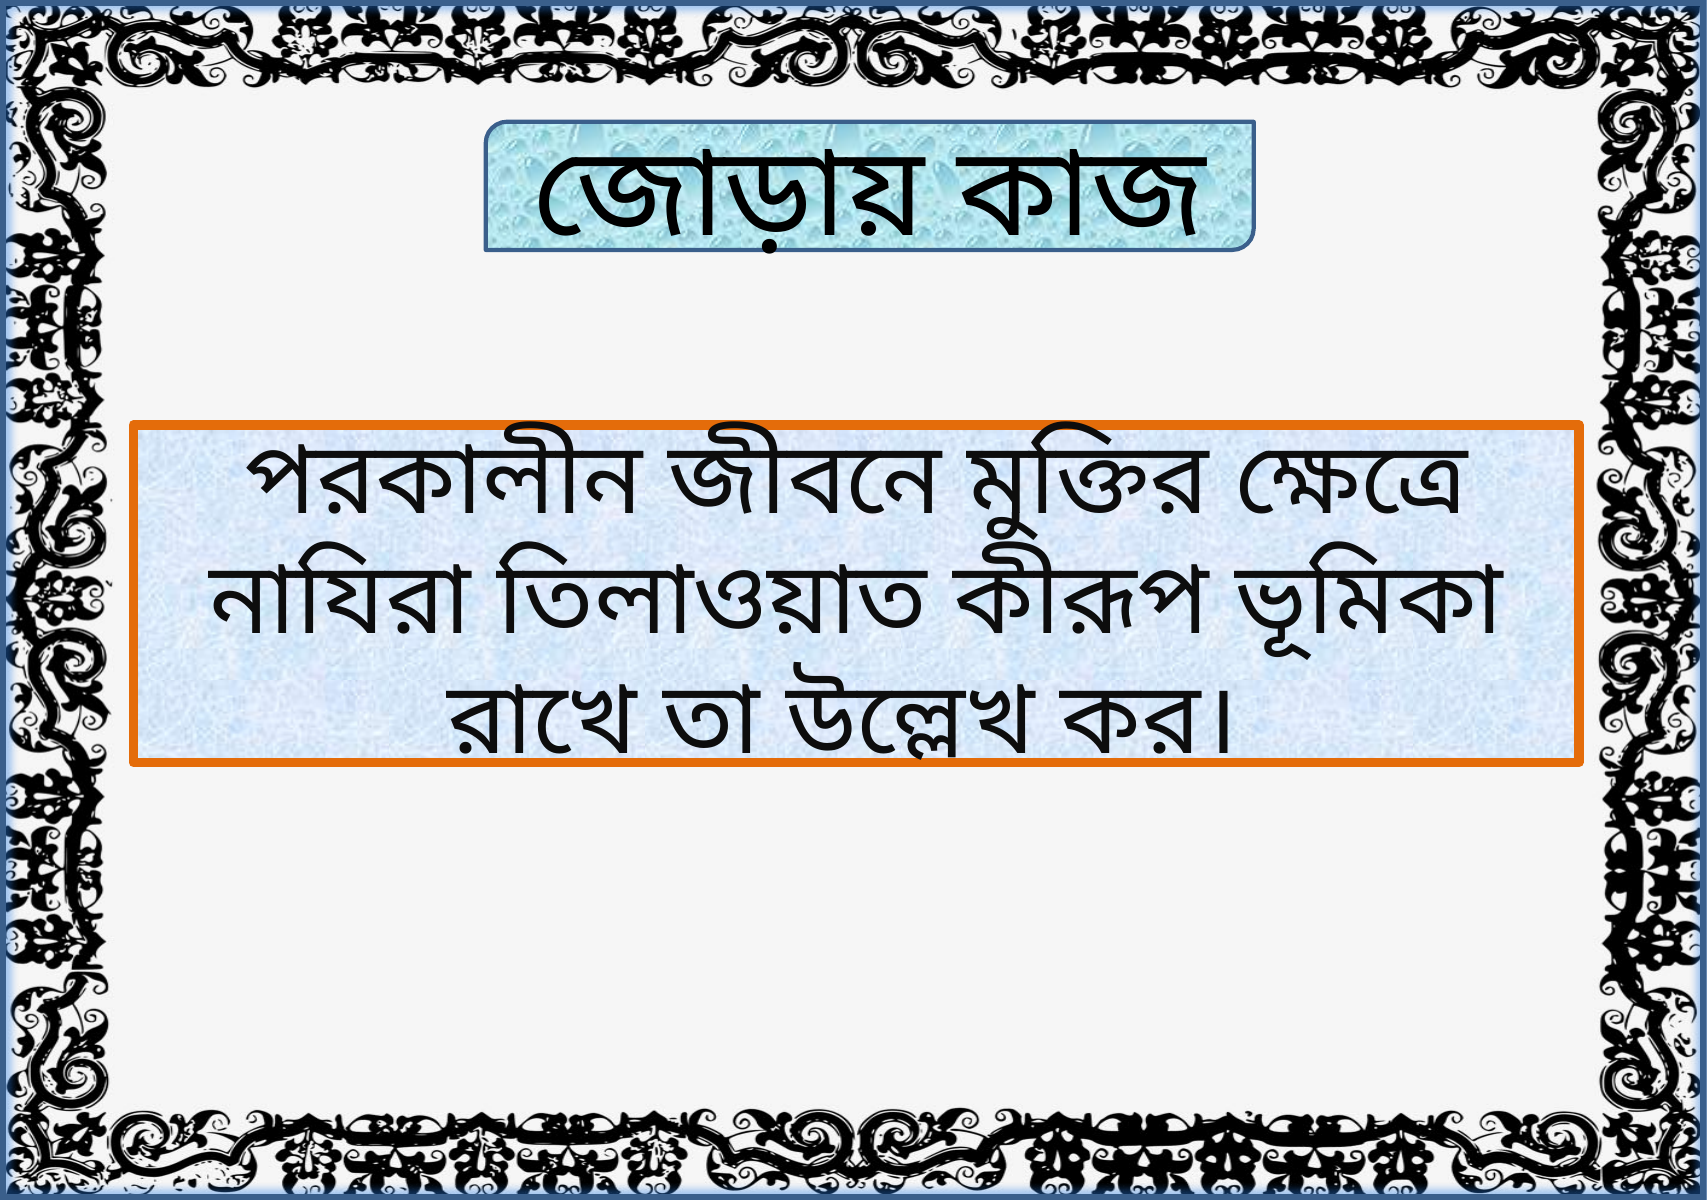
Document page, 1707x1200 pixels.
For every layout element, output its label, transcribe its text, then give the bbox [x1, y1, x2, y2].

text_box জোড়ায় কাজ [483, 119, 1256, 253]
text_box পরকালীন জীবনে মুক্তির ক্ষেত্রে নাযিরা তিলাওয়াত কীরূপ ভূমিকা রাখে তা উল্লেখ কর। [131, 423, 1581, 764]
picture [7, 6, 1700, 1194]
